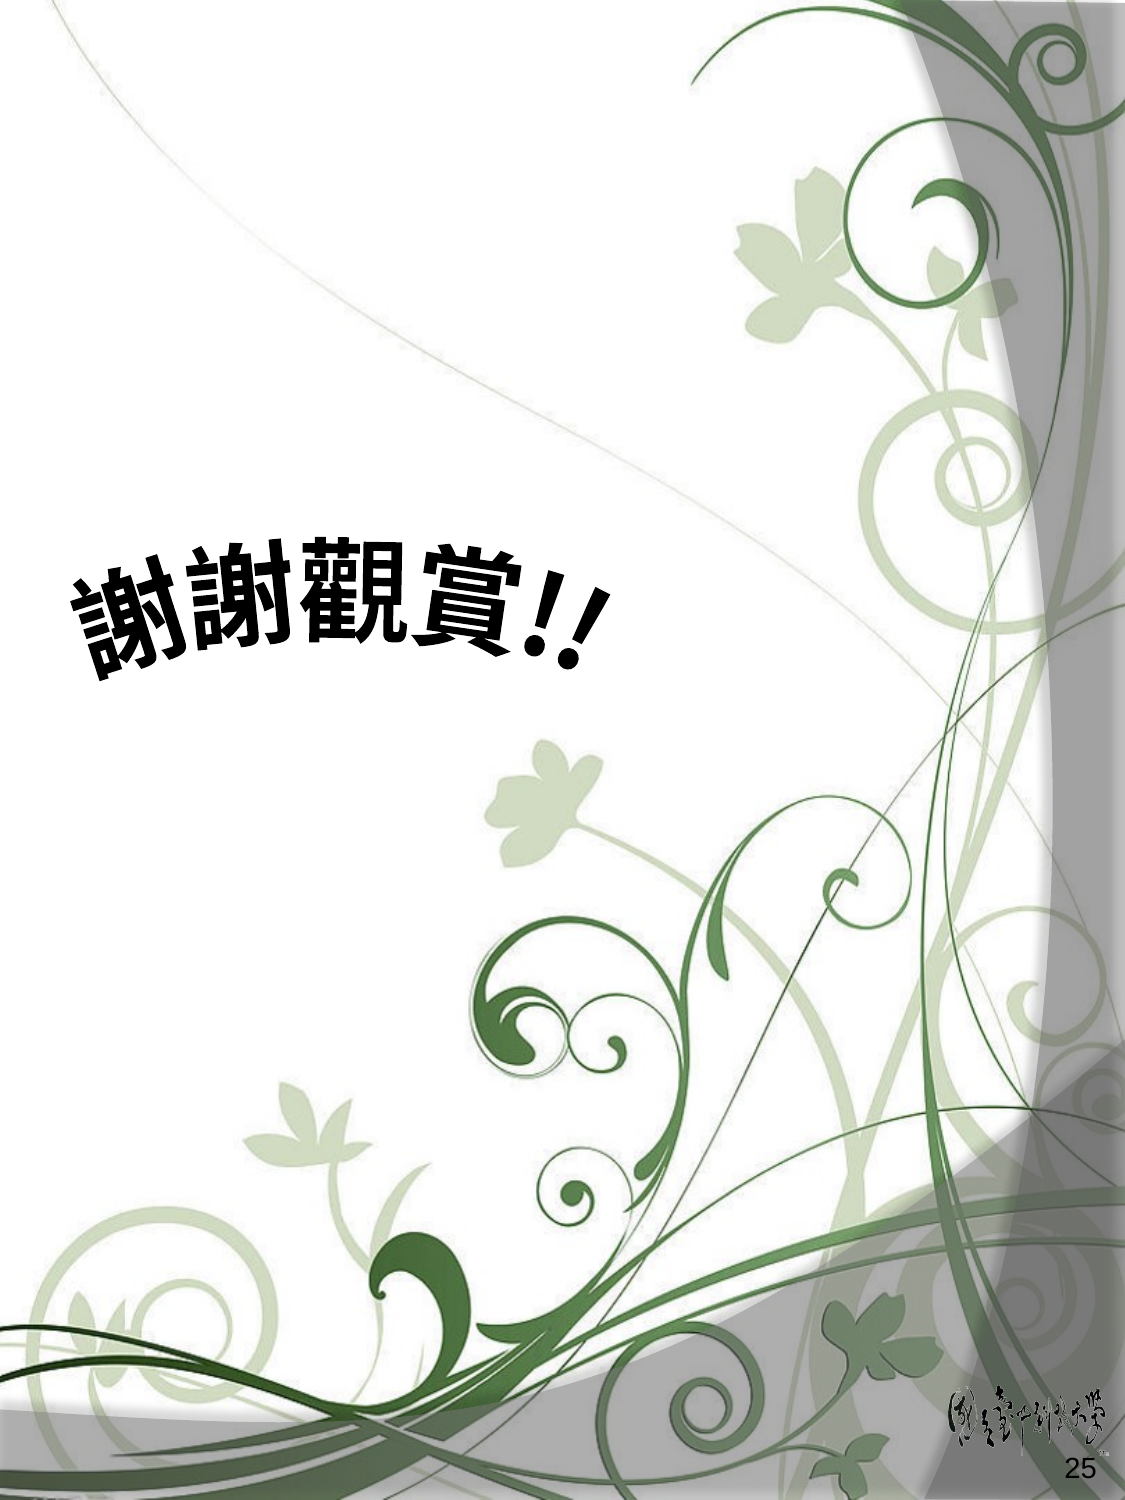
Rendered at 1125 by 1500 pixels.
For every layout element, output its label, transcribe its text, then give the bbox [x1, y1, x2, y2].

slide_number 25 [1003, 1466, 1097, 1485]
picture [0, 0, 1052, 1422]
picture [943, 1375, 1112, 1456]
